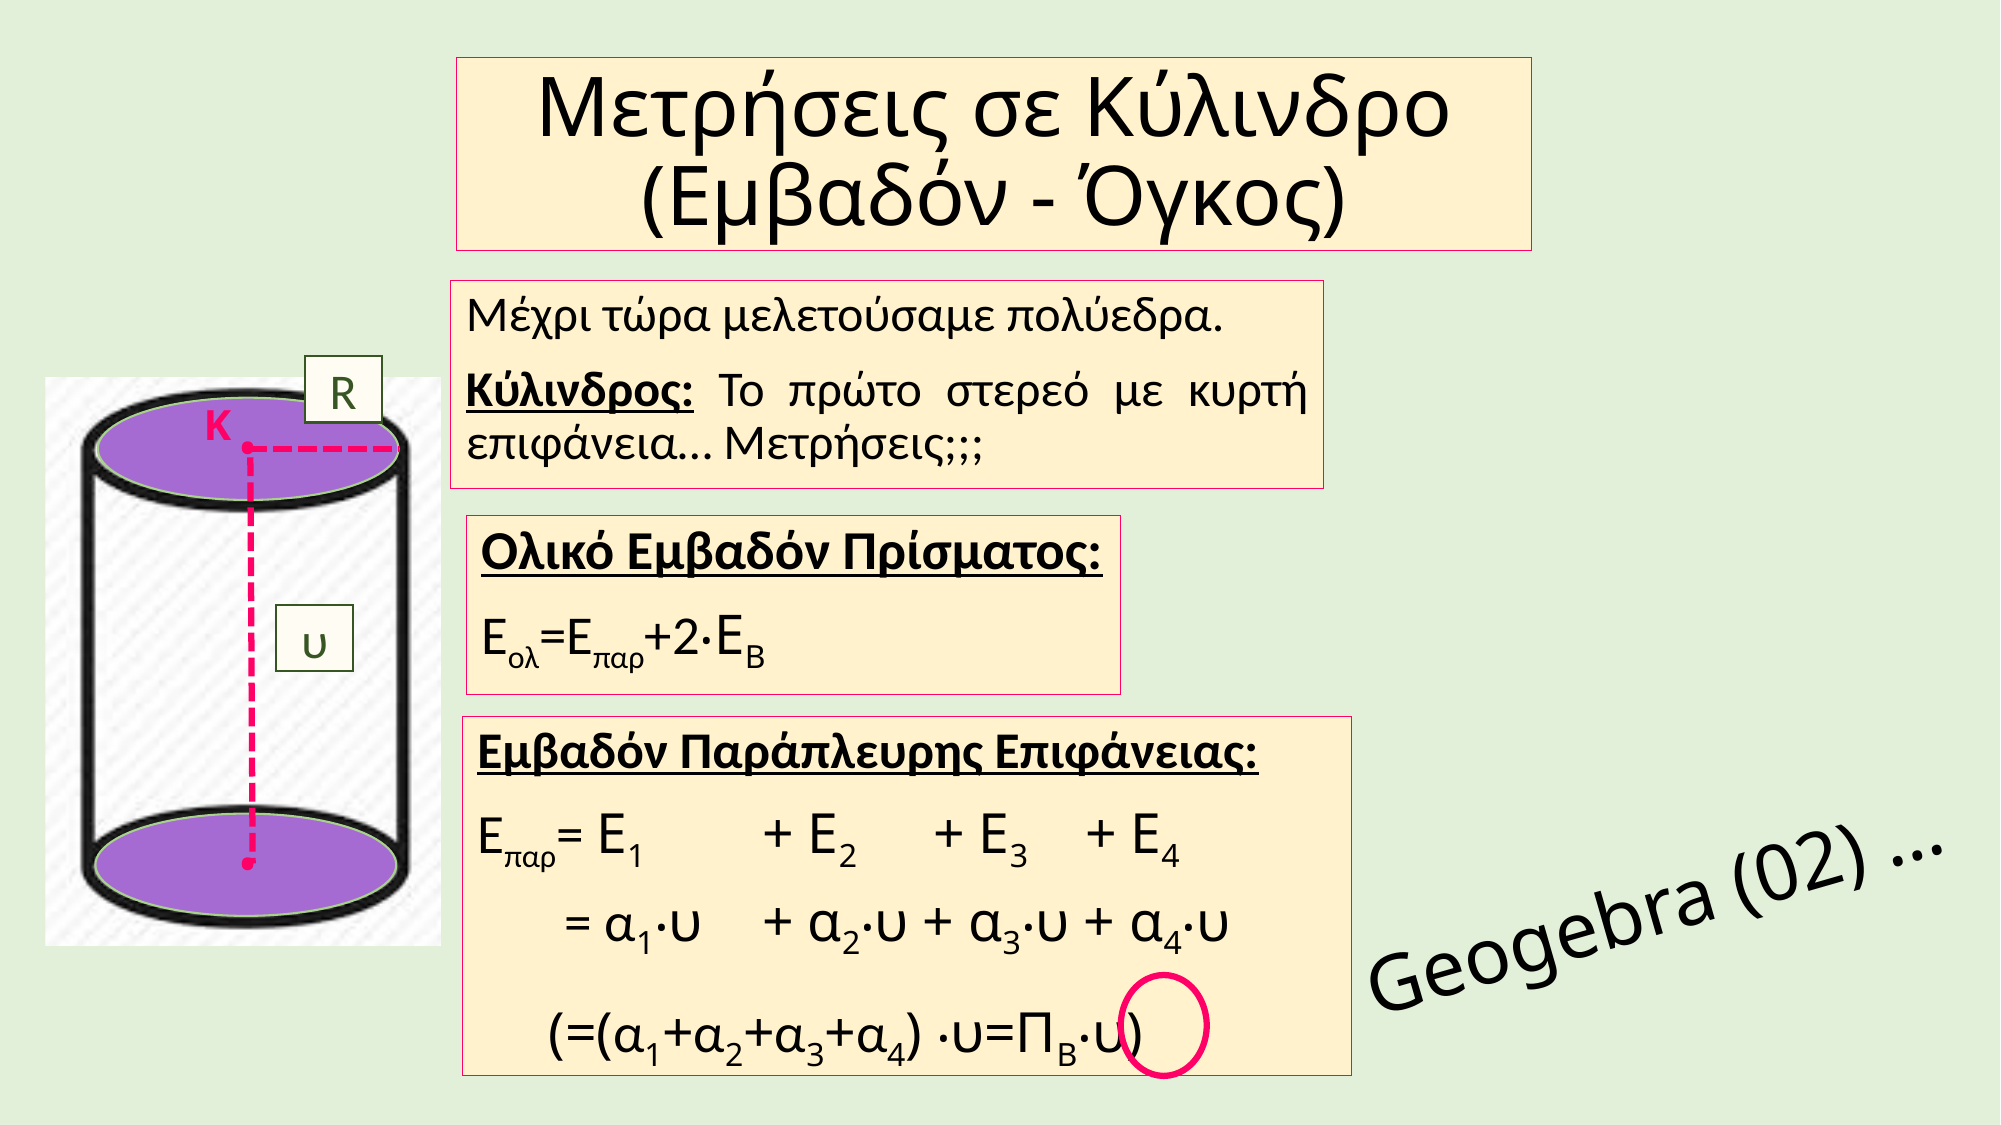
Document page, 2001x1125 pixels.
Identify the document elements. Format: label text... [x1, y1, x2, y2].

text_box [1119, 973, 1208, 1077]
text_box Ολικό Εμβαδόν Πρίσματος: Εολ=Επαρ+2‧ΕΒ [466, 515, 1121, 695]
text_box Geogebra (02) … [1352, 753, 1981, 1048]
subtitle Μέχρι τώρα μελετούσαμε πολύεδρα. Κύλινδρος: Το πρώτο στερεό με κυρτή επιφάνεια… Μετρήσεις;;; [450, 280, 1324, 489]
text_box Εμβαδόν Παράπλευρης Επιφάνειας: Επαρ= Ε1 + Ε2 + Ε3 + Ε4 = α1‧υ + α2‧υ + α3‧υ + α4‧υ (=(α1+α2+α3+α4) ‧υ=ΠΒ‧υ) [462, 716, 1352, 1076]
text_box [45, 355, 441, 946]
text_box Μετρήσεις σε Κύλινδρο (Εμβαδόν - Όγκος) [456, 57, 1532, 251]
